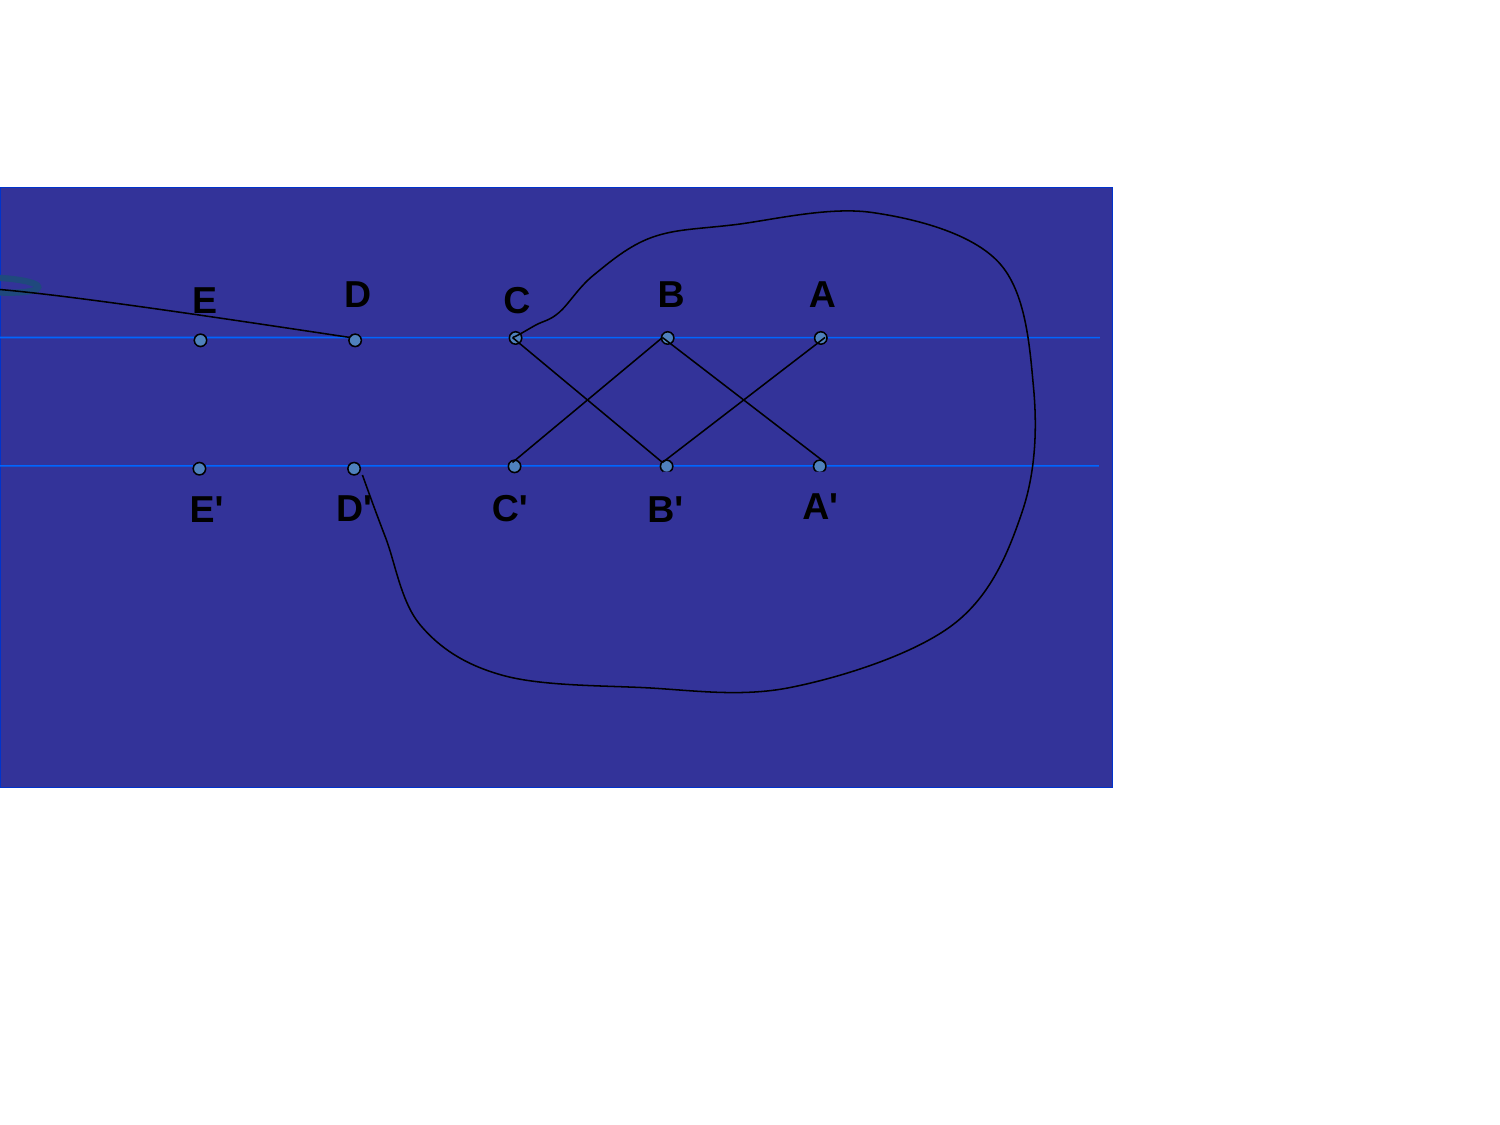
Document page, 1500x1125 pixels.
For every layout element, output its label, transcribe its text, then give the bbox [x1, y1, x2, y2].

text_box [0, 262, 39, 293]
text_box [194, 334, 207, 347]
text_box E' [174, 477, 275, 537]
text_box [347, 462, 361, 475]
text_box C [488, 268, 551, 328]
text_box D [329, 262, 392, 323]
text_box E [177, 268, 240, 320]
text_box [348, 334, 362, 347]
text_box [0, 293, 350, 338]
text_box [193, 462, 206, 475]
text_box [362, 210, 1036, 693]
text_box [509, 331, 520, 340]
text_box [662, 643, 925, 759]
text_box [0, 187, 1113, 788]
text_box D' [321, 476, 384, 536]
